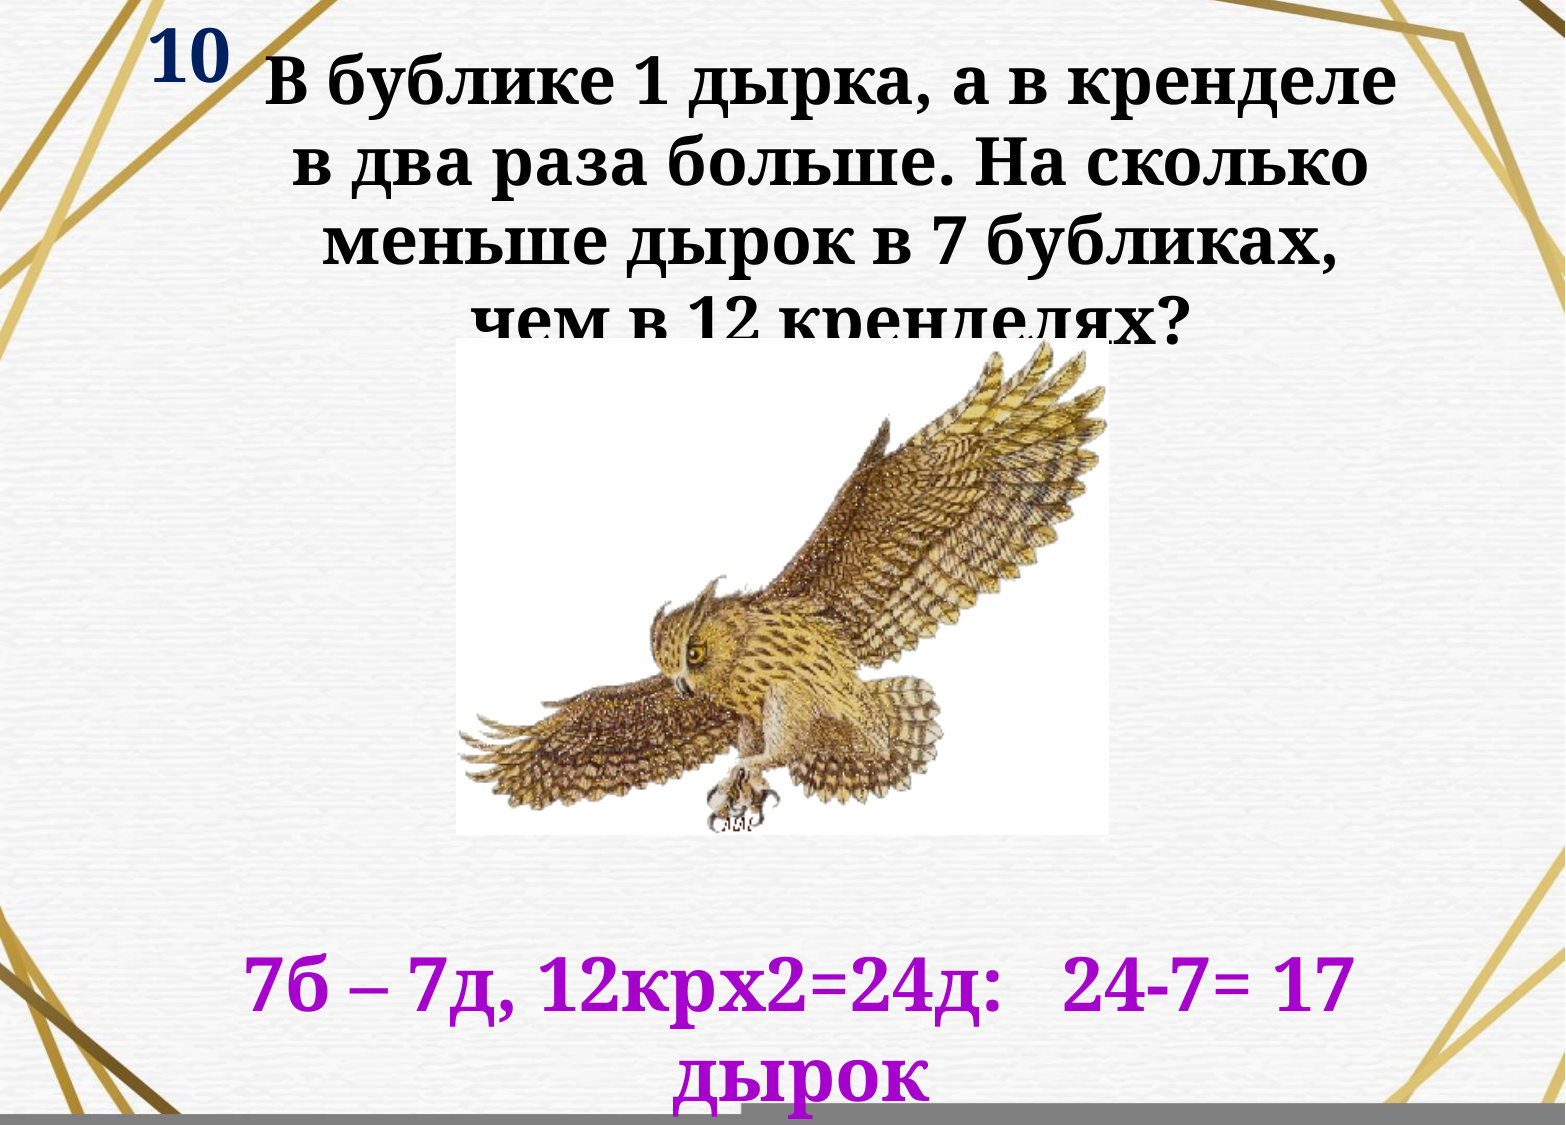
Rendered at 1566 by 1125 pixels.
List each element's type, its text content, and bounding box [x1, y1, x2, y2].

text_box 10 [132, 0, 247, 105]
picture [0, 0, 1565, 1125]
text_box 7б – 7д, 12крх2=24д: 24-7= 17 дырок [129, 928, 1473, 1124]
text_box В бублике 1 дырка, а в кренделе в два раза больше. На сколько меньше дырок в 7 бубликах, чем в 12 кренделях? [240, 30, 1424, 366]
